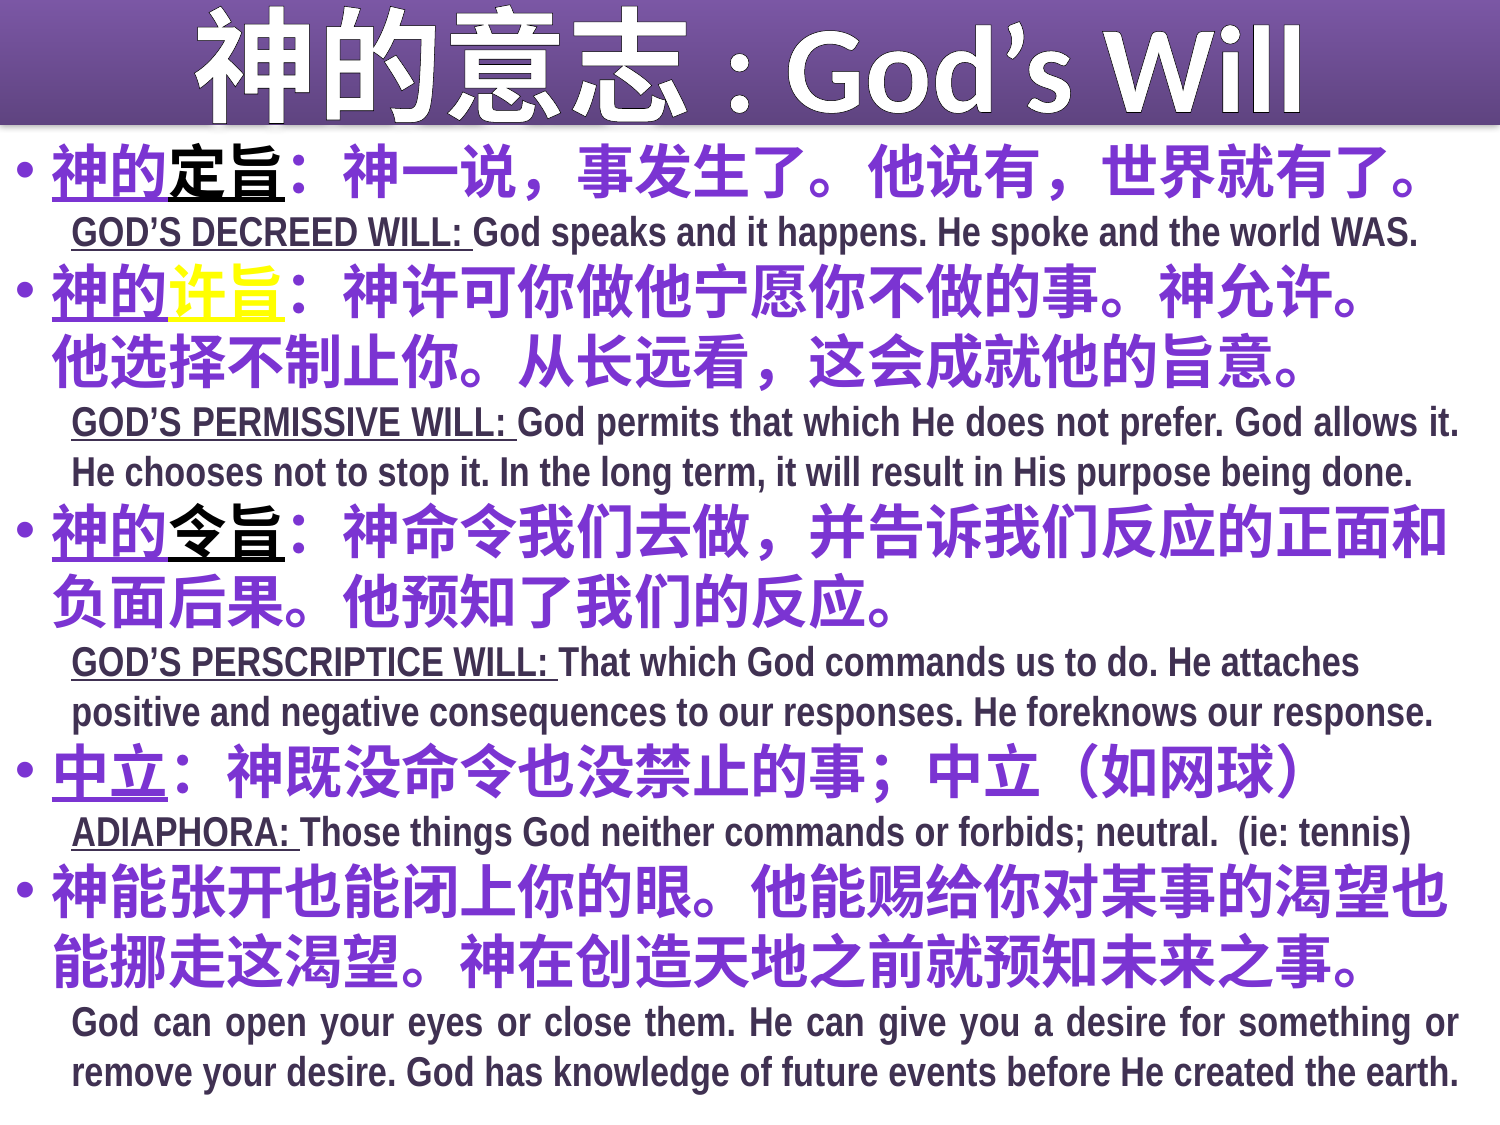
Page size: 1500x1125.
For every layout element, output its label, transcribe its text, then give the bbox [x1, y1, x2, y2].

text_box 神的定旨：神一说，事发生了。他说有，世界就有了。 GOD’S DECREED WILL: God speaks and it happens. He spoke and the world WAS. 神的许旨：神许可你做他宁愿你不做的事。神允许。 他选择不制止你。从长远看，这会成就他的旨意。 GOD’S PERMISSIVE WILL: God permits that which He does not prefer. God allows it. He chooses not to stop it. In the long term, it will result in His purpose being done. 神的令旨：神命令我们去做，并告诉我们反应的正面和负面后果。他预知了我们的反应。 GOD’S PERSCRIPTICE WILL: That which God commands us to do. He attaches positive and negative consequences to our responses. He foreknows our response. 中立：神既没命令也没禁止的事；中立（如网球） ADIAPHORA: Those things God neither commands or forbids; neutral. (ie: tennis) 神能张开也能闭上你的眼。他能赐给你对某事的渴望也能挪走这渴望。神在创造天地之前就预知未来之事。 God can open your eyes or close them. He can give you a desire for something or remove your desire. God has knowledge of future events before He created the earth. [0, 127, 1475, 1125]
title 神的意志: God’s Will [0, 0, 1500, 125]
